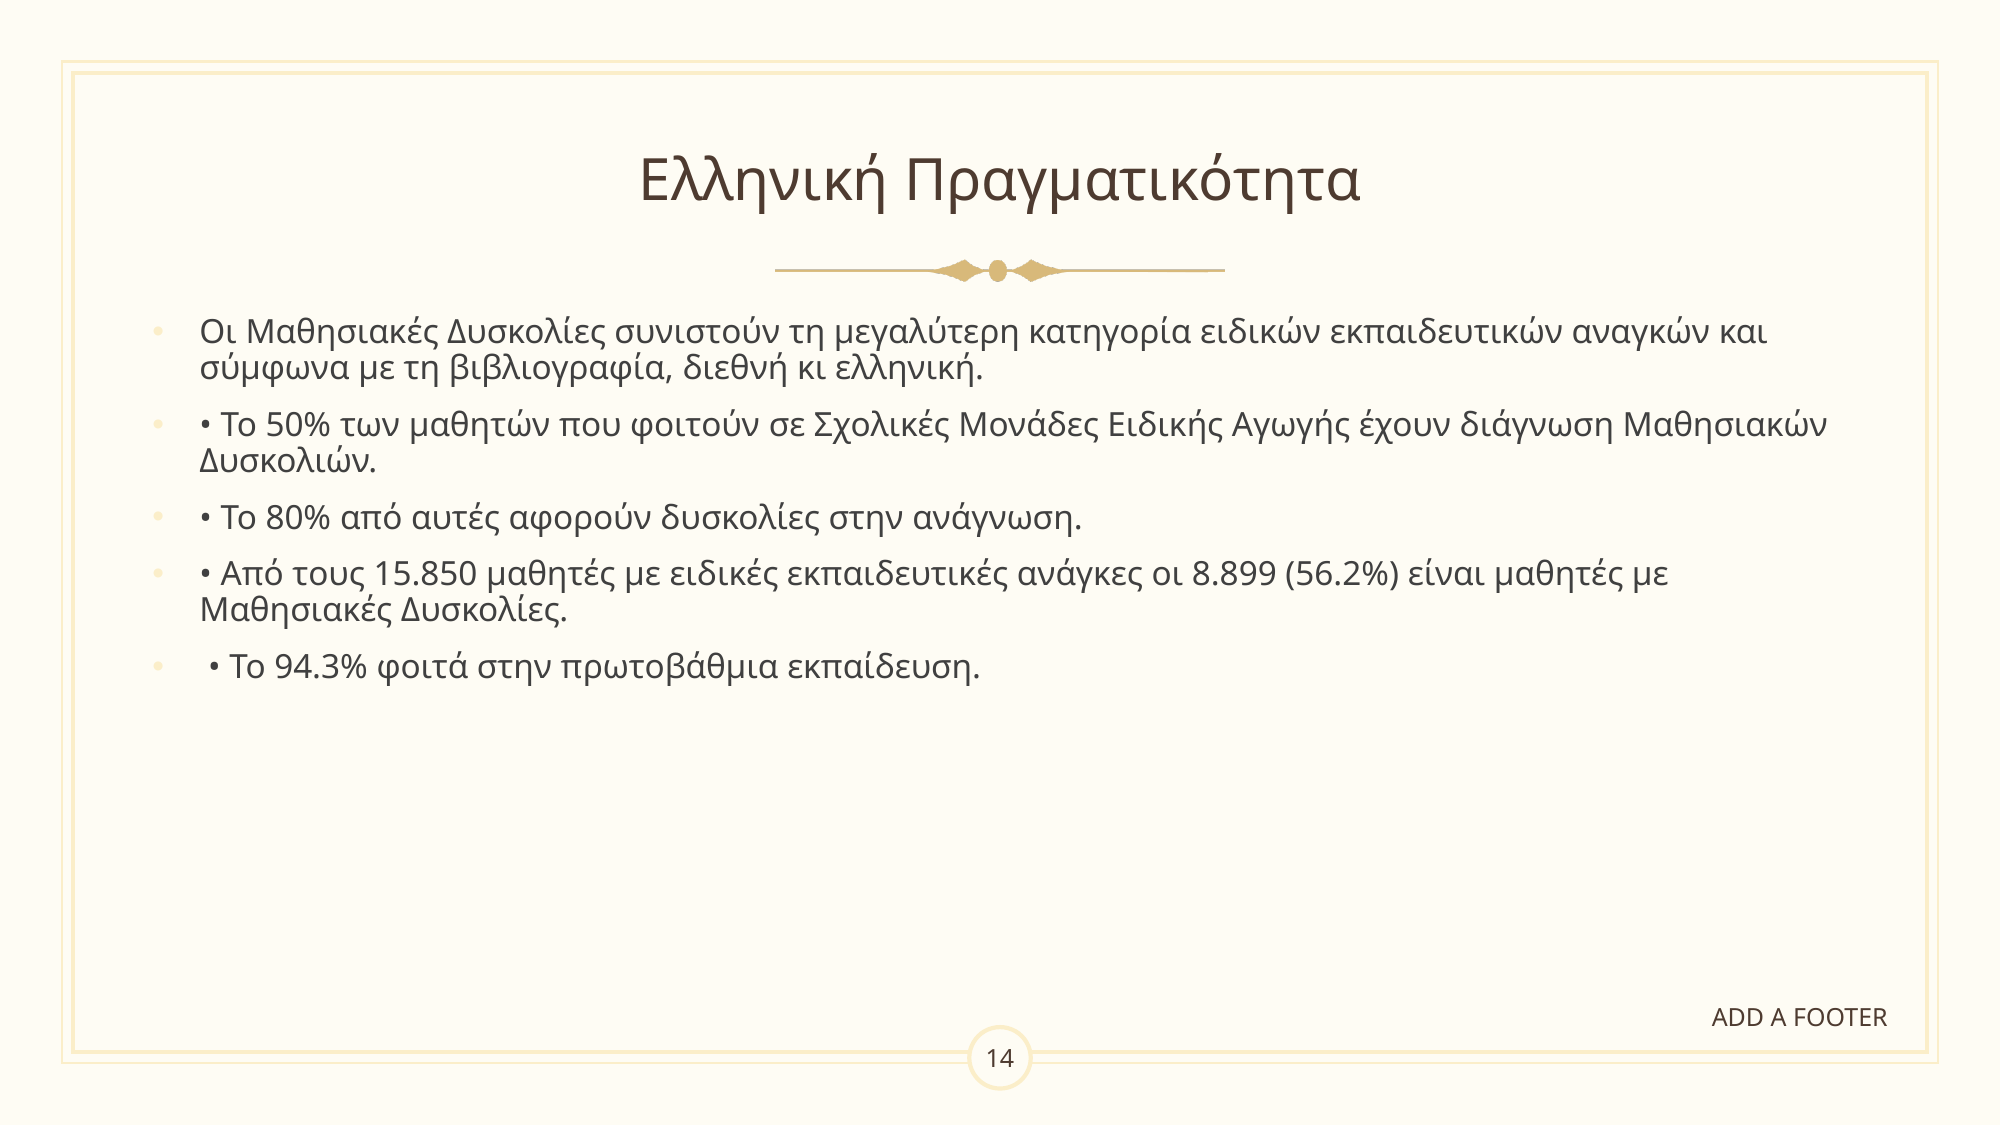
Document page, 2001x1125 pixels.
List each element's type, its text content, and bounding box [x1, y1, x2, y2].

footer ADD A FOOTER [1345, 987, 1904, 1047]
slide_number 14 [954, 1029, 1045, 1089]
title Ελληνική Πραγματικότητα [137, 107, 1863, 256]
list Οι Μαθησιακές Δυσκολίες συνιστούν τη μεγαλύτερη κατηγορία ειδικών εκπαιδευτικών αναγκών και σύμφωνα με τη βιβλιογραφία, διεθνή κι ελληνική. • Το 50% των μαθητών που φοιτούν σε Σχολικές Μονάδες Ειδικής Αγωγής έχουν διάγνωση Μαθησιακών Δυσκολιών. • Το 80% από αυτές αφορούν δυσκολίες στην ανάγνωση. • Από τους 15.850 μαθητές με ειδικές εκπαιδευτικές ανάγκες οι 8.899 (56.2%) είναι μαθητές με Μαθησιακές Δυσκολίες. • Το 94.3% φοιτά στην πρωτοβάθμια εκπαίδευση. [137, 307, 1863, 922]
picture [775, 259, 1225, 282]
